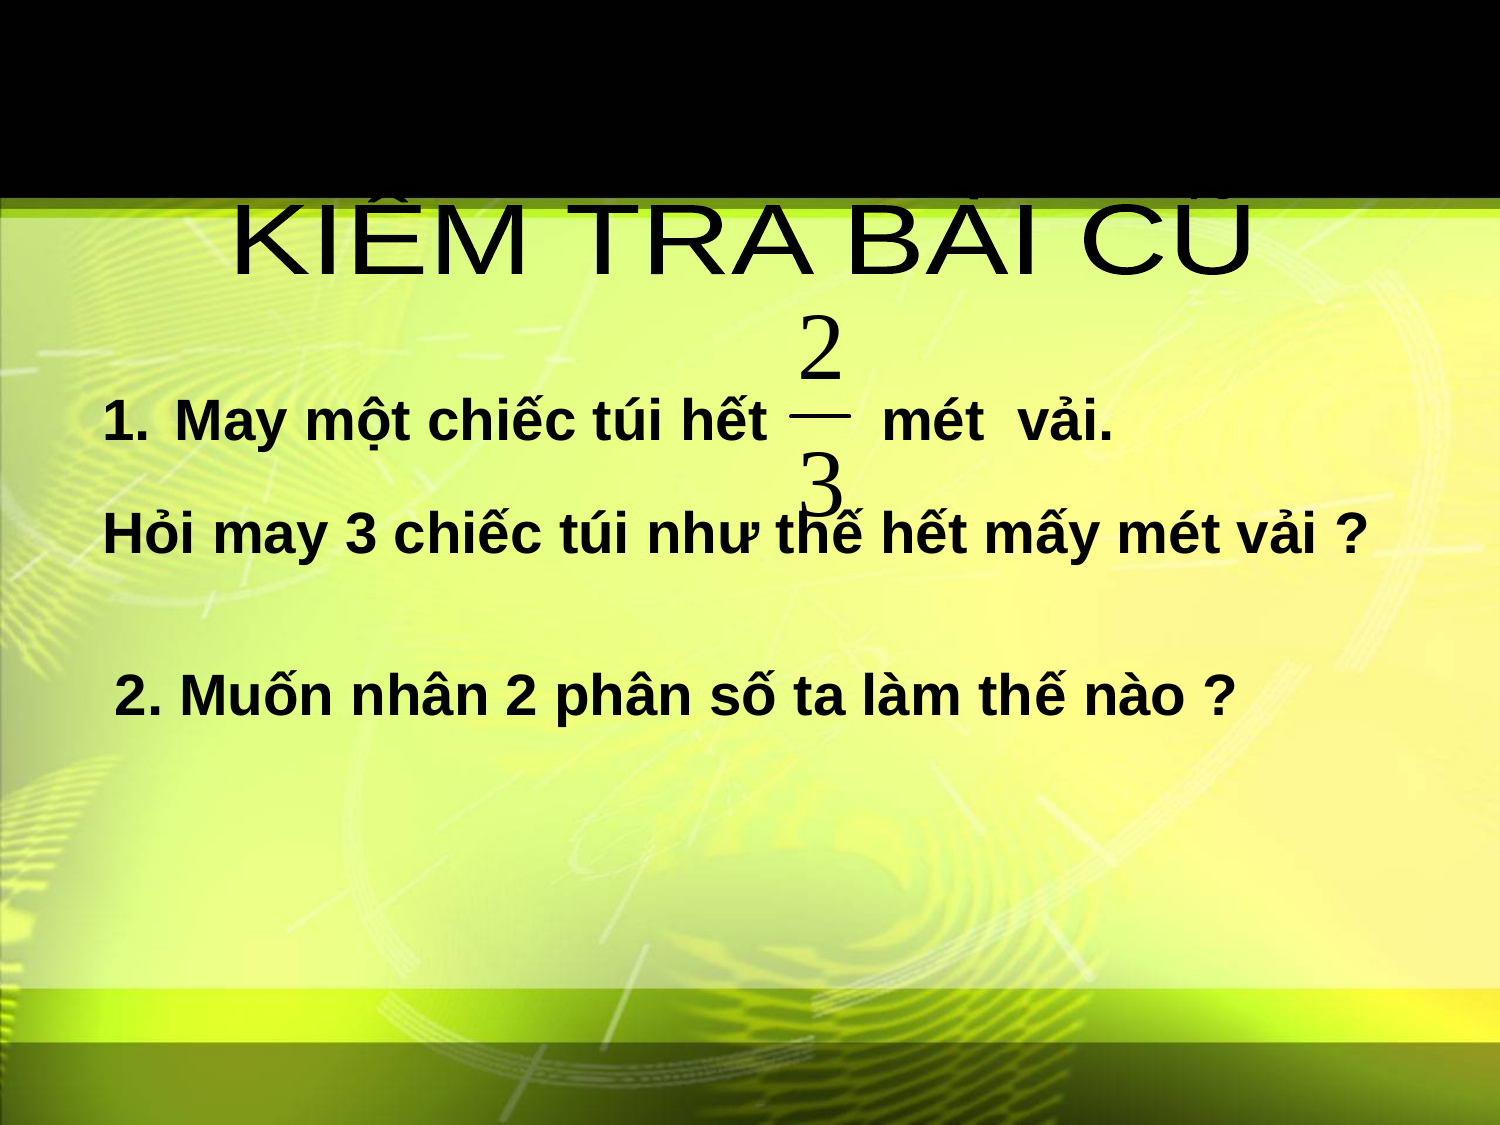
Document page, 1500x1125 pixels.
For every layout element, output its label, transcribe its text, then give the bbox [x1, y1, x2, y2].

text_box 2. Muốn nhân 2 phân số ta làm thế nào ? [99, 650, 1300, 735]
text_box May một chiếc túi hết mét vải. Hỏi may 3 chiếc túi như thế hết mấy mét vải ? [87, 374, 1400, 573]
picture [0, 0, 1500, 1125]
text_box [774, 287, 872, 538]
